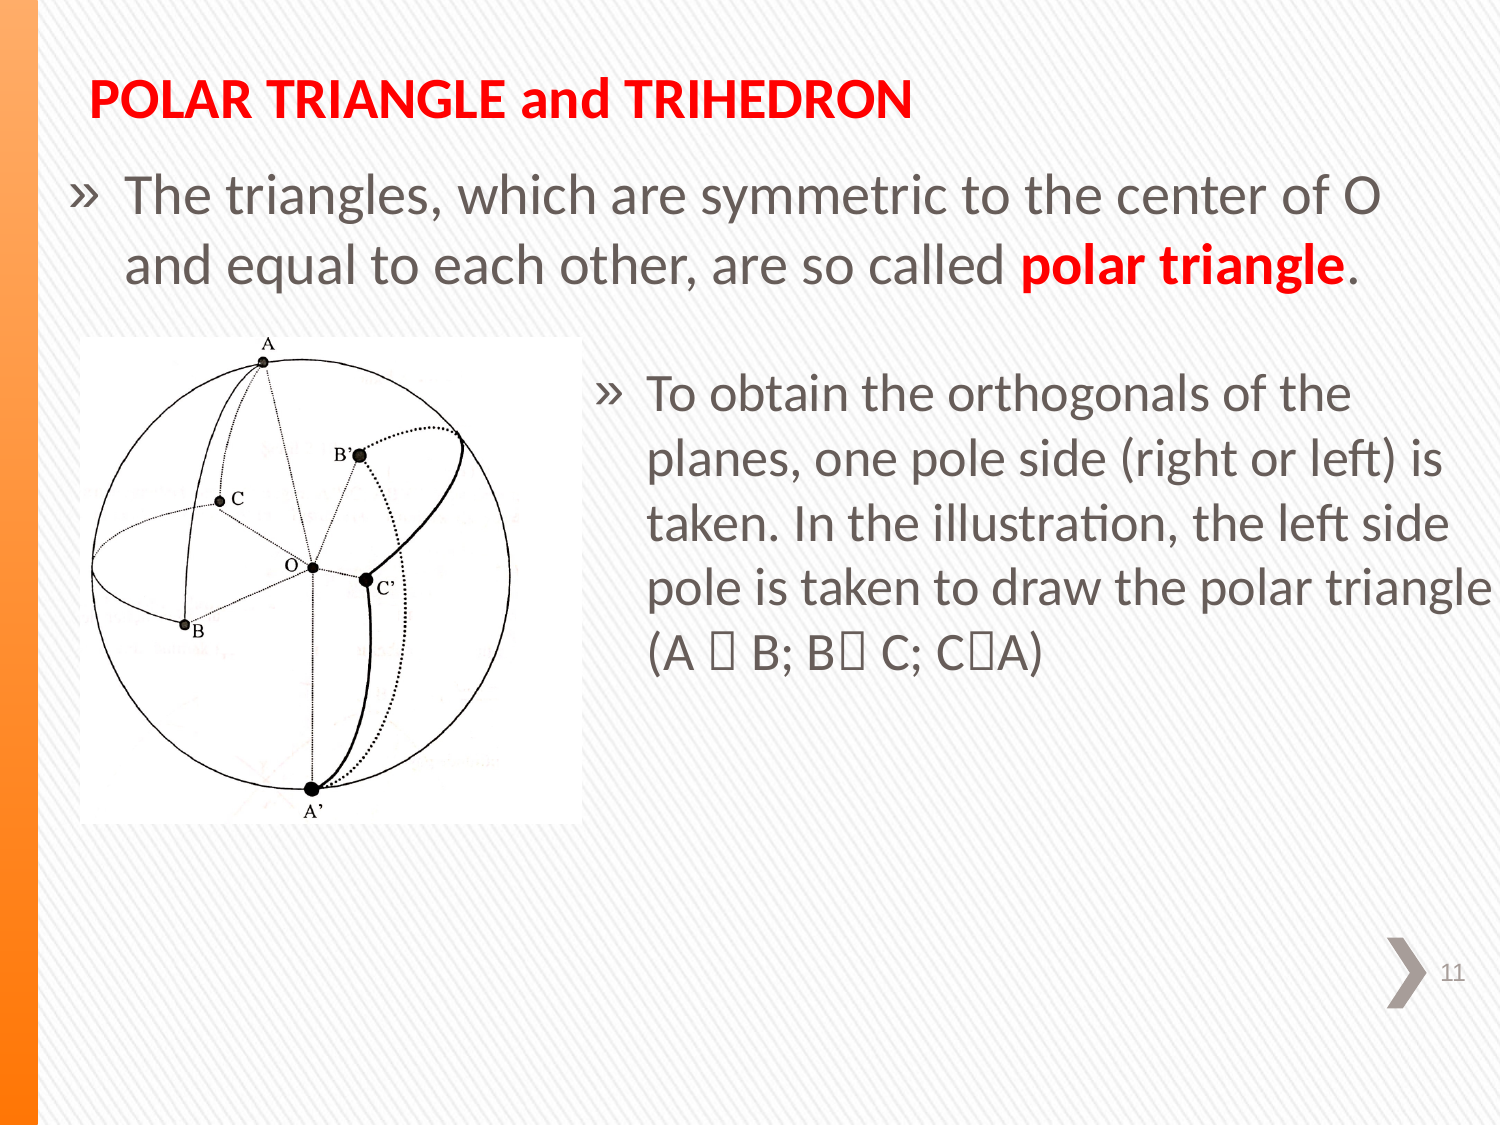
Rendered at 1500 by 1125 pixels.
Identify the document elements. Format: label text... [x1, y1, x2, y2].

slide_number 11 [1425, 941, 1488, 1002]
text_box To obtain the orthogonals of the planes, one pole side (right or left) is taken. In the illustration, the left side pole is taken to draw the polar triangle (A  B; B C; CA) [586, 349, 1500, 690]
picture [80, 337, 582, 824]
text_box POLAR TRIANGLE and TRIHEDRON [75, 42, 1388, 138]
list The triangles, which are symmetric to the center of O and equal to each other, are so called polar triangle. [53, 148, 1414, 1071]
picture [37, 0, 1500, 1125]
